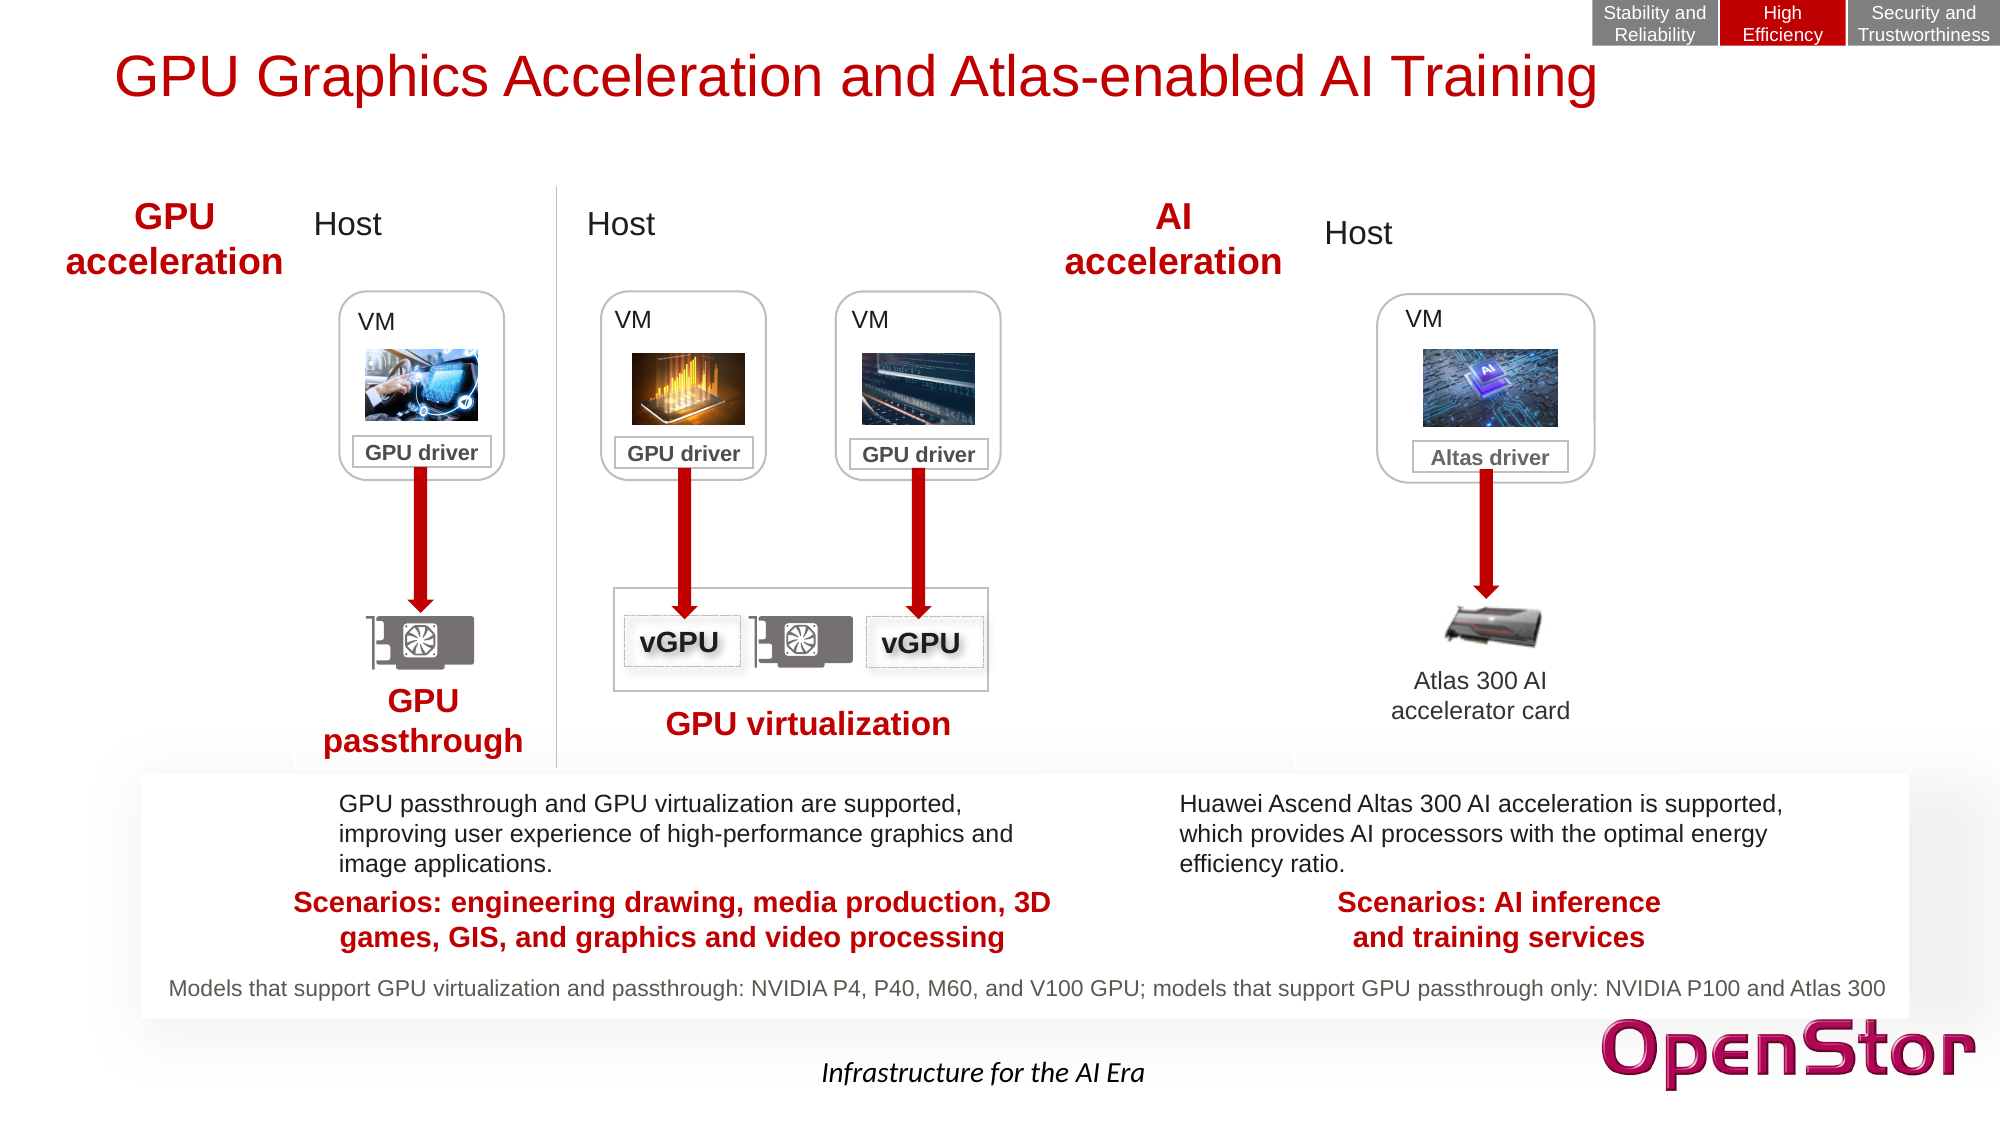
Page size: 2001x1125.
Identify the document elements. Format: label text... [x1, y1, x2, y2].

text_box [338, 290, 506, 482]
text_box VM [599, 295, 709, 342]
text_box Host [572, 195, 768, 251]
text_box [404, 465, 437, 615]
text_box [668, 466, 701, 621]
text_box GPU virtualization [647, 695, 970, 751]
picture [1388, 589, 1607, 668]
text_box [613, 587, 989, 692]
text_box Huawei Ascend Altas 300 AI acceleration is supported, which provides AI processors with the optimal energy efficiency ratio. [1164, 780, 1845, 892]
text_box Host [1309, 204, 1505, 260]
text_box Host [298, 195, 494, 251]
text_box GPU driver [352, 435, 492, 468]
picture [365, 349, 478, 421]
text_box [376, 616, 475, 670]
text_box GPU passthrough [557, 671, 564, 728]
picture [632, 353, 745, 425]
text_box [1470, 468, 1503, 589]
text_box GPU passthrough and GPU virtualization are supported, improving user experience of high-performance graphics and image applications. [324, 780, 1044, 875]
text_box GPU driver [614, 436, 754, 469]
text_box [1294, 185, 1679, 769]
text_box VM [836, 295, 946, 342]
text_box Atlas 300 AI accelerator card [1355, 657, 1607, 732]
text_box [140, 773, 1910, 1020]
text_box vGPU [624, 615, 741, 667]
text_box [1592, 0, 2000, 46]
text_box [902, 466, 935, 621]
picture [1597, 994, 1981, 1112]
text_box [600, 290, 767, 482]
picture [1423, 349, 1558, 428]
text_box [557, 185, 1042, 769]
text_box Scenarios: engineering drawing, media production, 3D games, GIS, and graphics and video processing [244, 875, 1101, 962]
text_box GPU driver [849, 438, 989, 470]
text_box [294, 728, 556, 769]
text_box Scenarios: AI inference and training services [1321, 875, 1678, 927]
text_box Models that support GPU virtualization and passthrough: NVIDIA P4, P40, M60, and V100 GPU; models that support GPU passthrough only: NVIDIA P100 and Atlas 300 [143, 965, 1912, 1009]
text_box AI acceleration [1043, 184, 1304, 246]
text_box GPU acceleration [7, 184, 343, 246]
text_box vGPU [866, 616, 984, 668]
text_box [365, 616, 375, 670]
text_box GPU passthrough [283, 671, 556, 728]
text_box [834, 290, 1002, 482]
picture [861, 353, 975, 425]
subtitle GPU Graphics Acceleration and Atlas-enabled AI Training [94, 27, 1881, 147]
text_box [294, 185, 556, 671]
text_box VM [343, 297, 452, 344]
